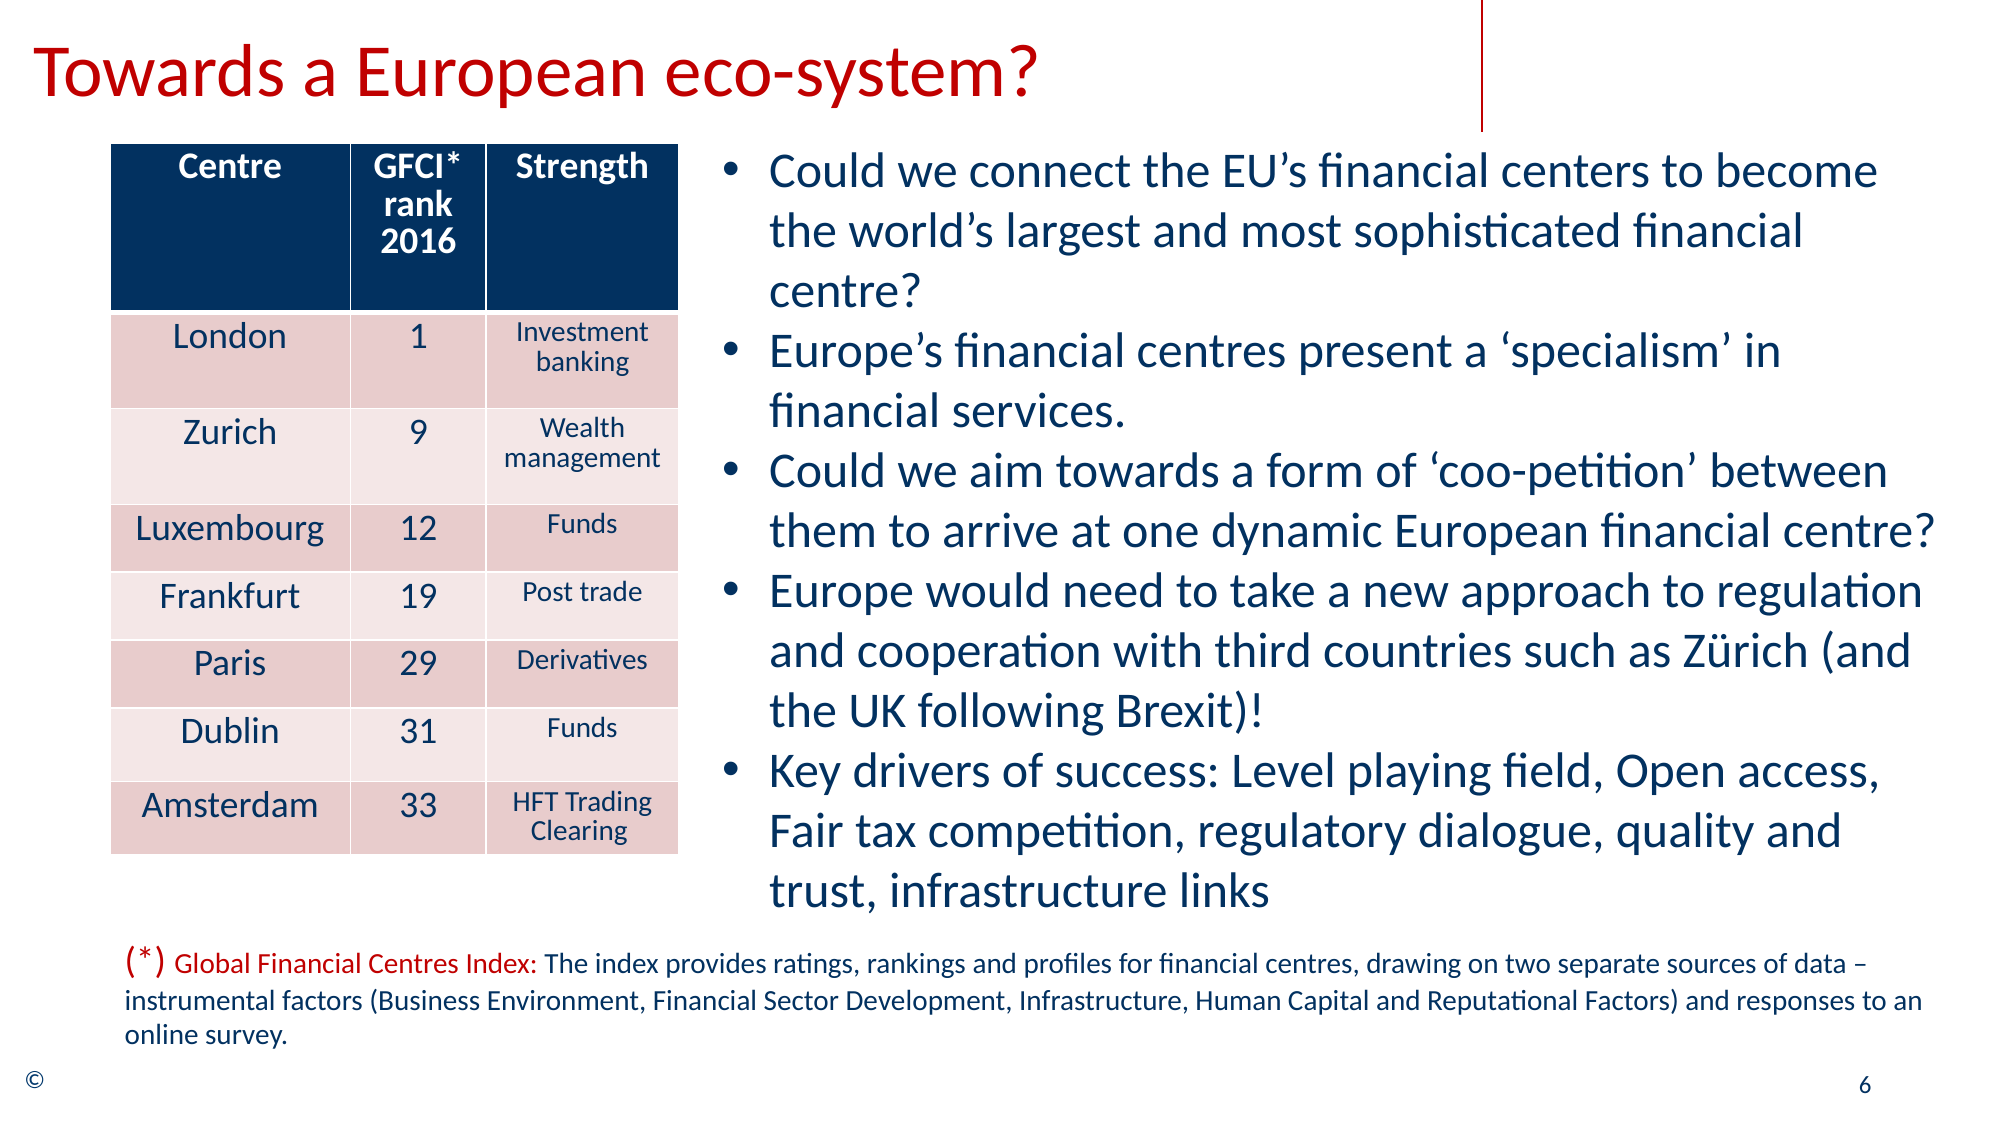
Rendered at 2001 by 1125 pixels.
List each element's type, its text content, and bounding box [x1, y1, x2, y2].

table_cell Funds [487, 709, 678, 781]
table_cell Frankfurt [111, 573, 350, 639]
table_cell 9 [351, 409, 485, 504]
table_cell Zurich [111, 409, 350, 504]
table_cell 31 [351, 709, 485, 781]
table_cell Post trade [487, 573, 678, 639]
table_cell 33 [351, 782, 485, 854]
table_cell 12 [351, 505, 485, 571]
table_cell HFT Trading Clearing [487, 782, 678, 854]
table_cell Derivatives [487, 641, 678, 707]
table_cell 29 [351, 641, 485, 707]
table_header Centre [111, 144, 350, 310]
table_cell London [111, 315, 350, 408]
table_cell Funds [487, 505, 678, 571]
table_cell Amsterdam [111, 782, 350, 854]
table_header GFCI* rank 2016 [351, 144, 485, 310]
table_cell Luxembourg [111, 505, 350, 571]
text_box Could we connect the EU’s financial centers to become the world’s largest and most sophisticated financial centre? Europe’s financial centres present a ‘specialism’ in financial services. Could we aim towards a form of ‘coo-petition’ between them to arrive at one dynamic European financial centre? Europe would need to take a new approach to regulation and cooperation with third countries such as Zürich (and the UK following Brexit)! Key drivers of success: Level playing field, Open access, Fair tax competition, regulatory dialogue, quality and trust, infrastructure links [707, 130, 1966, 1106]
table_cell 1 [351, 315, 485, 408]
table_cell Investment banking [487, 315, 678, 408]
table_cell 19 [351, 573, 485, 639]
table_cell Dublin [111, 709, 350, 781]
table_cell Paris [111, 641, 350, 707]
text_box (*) Global Financial Centres Index: The index provides ratings, rankings and profiles for financial centres, drawing on two separate sources of data – instrumental factors (Business Environment, Financial Sector Development, Infrastructure, Human Capital and Reputational Factors) and responses to an online survey. [109, 928, 707, 1059]
title Towards a European eco-system? [18, 14, 1731, 131]
table_cell Wealth management [487, 409, 678, 504]
table_header Strength [487, 144, 678, 310]
